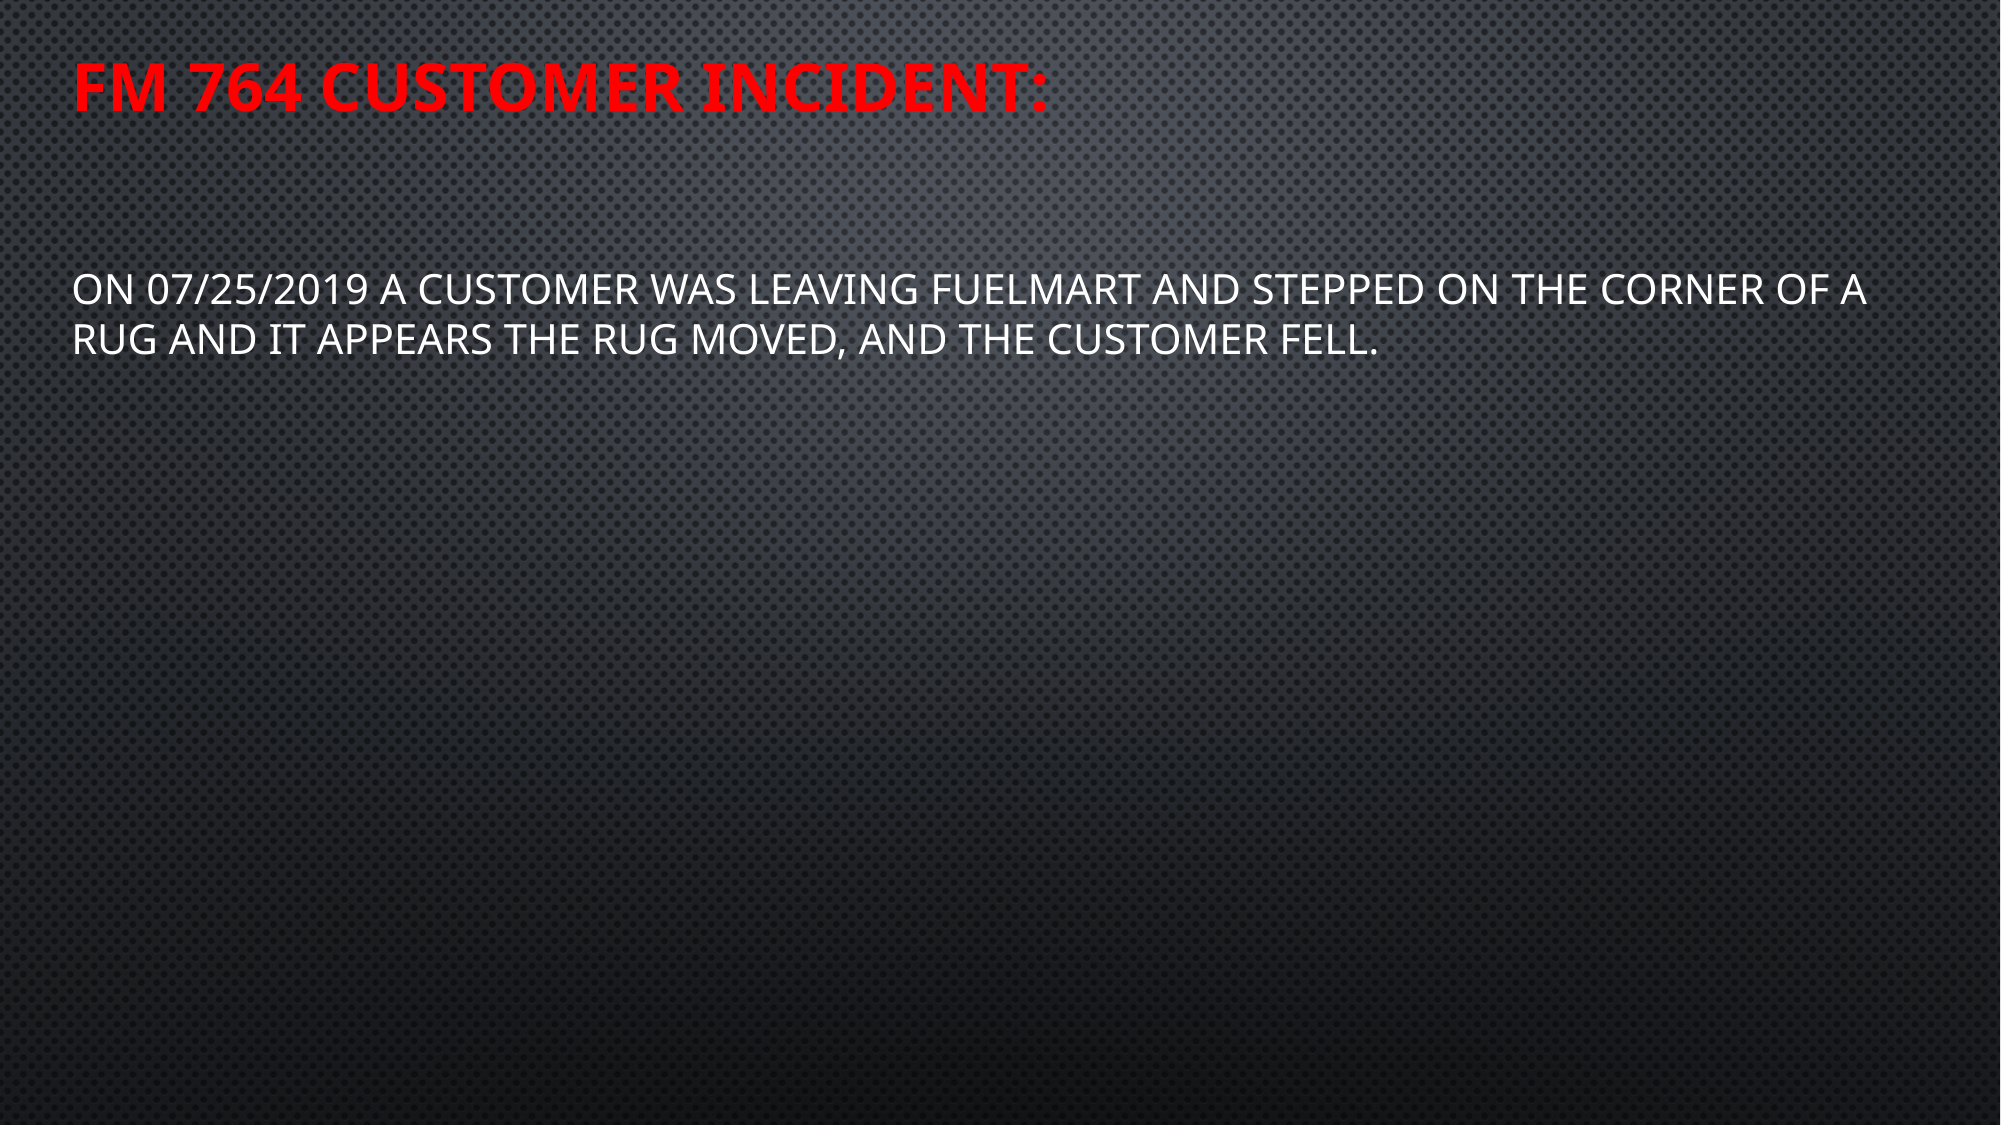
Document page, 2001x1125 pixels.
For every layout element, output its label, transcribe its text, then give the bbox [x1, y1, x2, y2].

list On 07/25/2019 a customer was leaving FuelMart and stepped on the corner of a rug and it appears the rug moved, and the customer fell. [56, 89, 1944, 537]
text_box FM 764 Customer Incident: [56, 26, 1157, 89]
